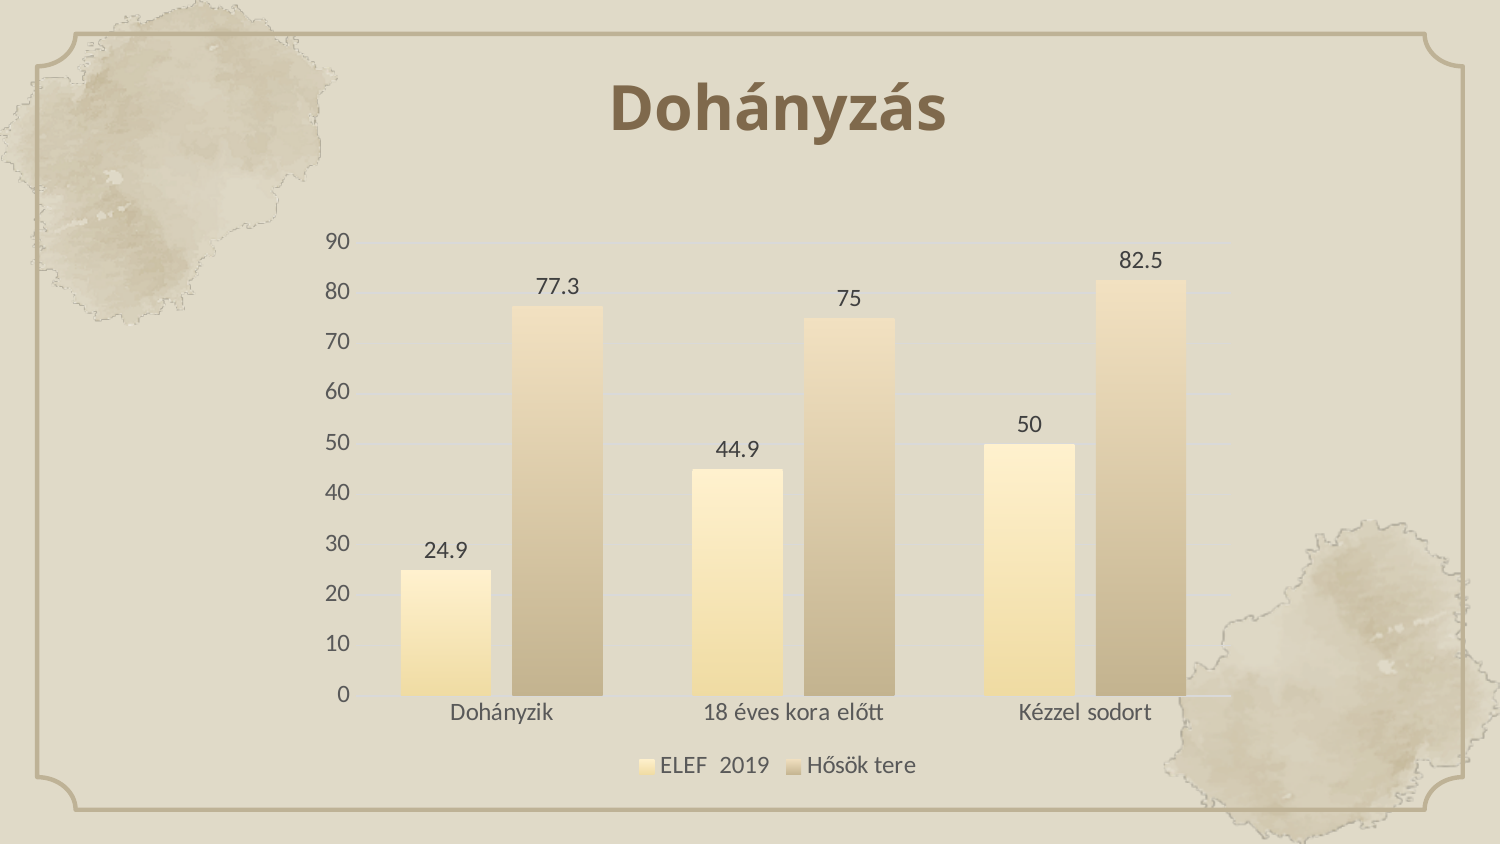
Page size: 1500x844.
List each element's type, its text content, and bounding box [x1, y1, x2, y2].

title Dohányzás [394, 75, 1162, 136]
chart [305, 218, 1251, 787]
